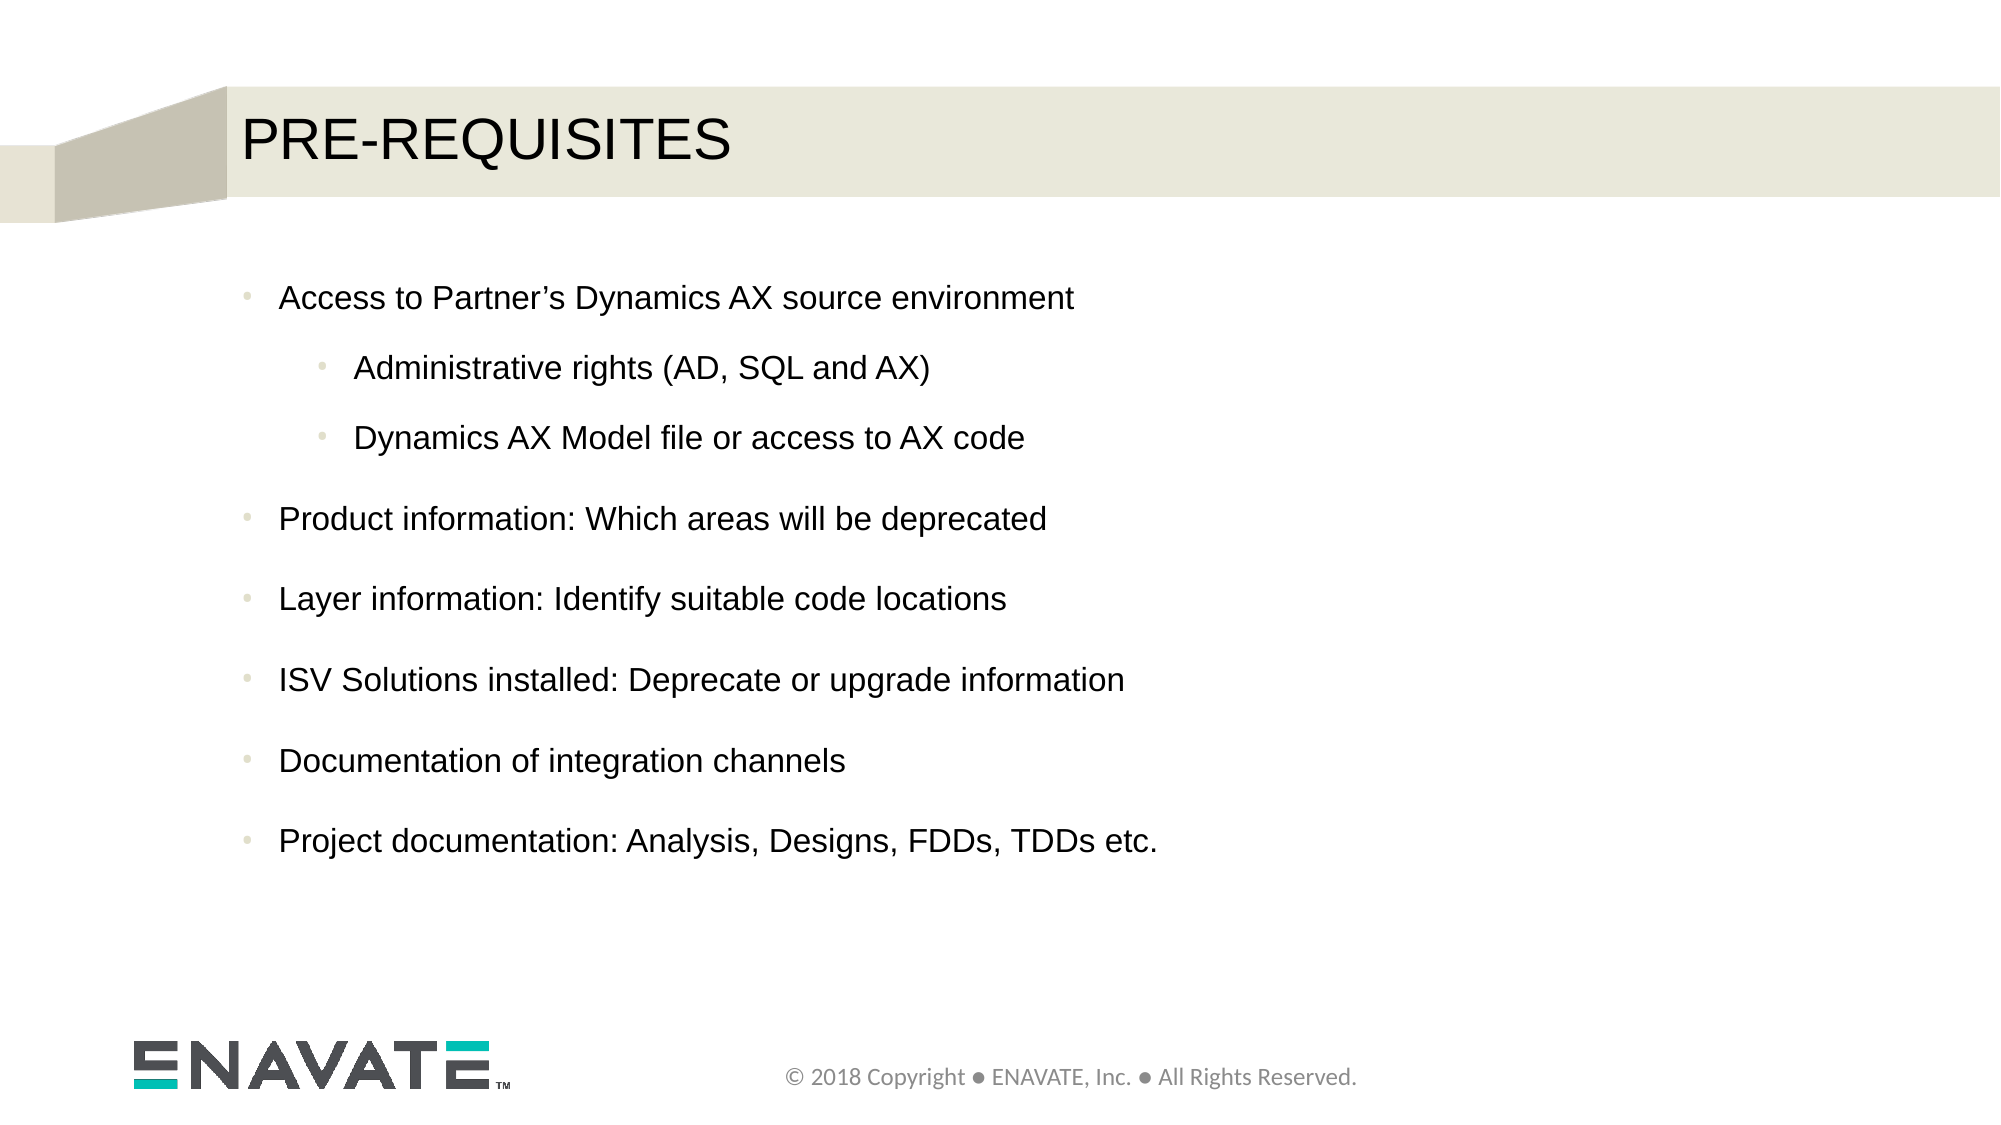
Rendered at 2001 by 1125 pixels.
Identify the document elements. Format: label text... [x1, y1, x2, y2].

list Access to Partner’s Dynamics AX source environment Administrative rights (AD, SQL and AX) Dynamics AX Model file or access to AX code Product information: Which areas will be deprecated Layer information: Identify suitable code locations ISV Solutions installed: Deprecate or upgrade information Documentation of integration channels Project documentation: Analysis, Designs, FDDs, TDDs etc. [226, 248, 1863, 973]
title Pre-Requisites [226, 84, 2000, 197]
picture [134, 1041, 510, 1089]
picture [0, 86, 227, 223]
